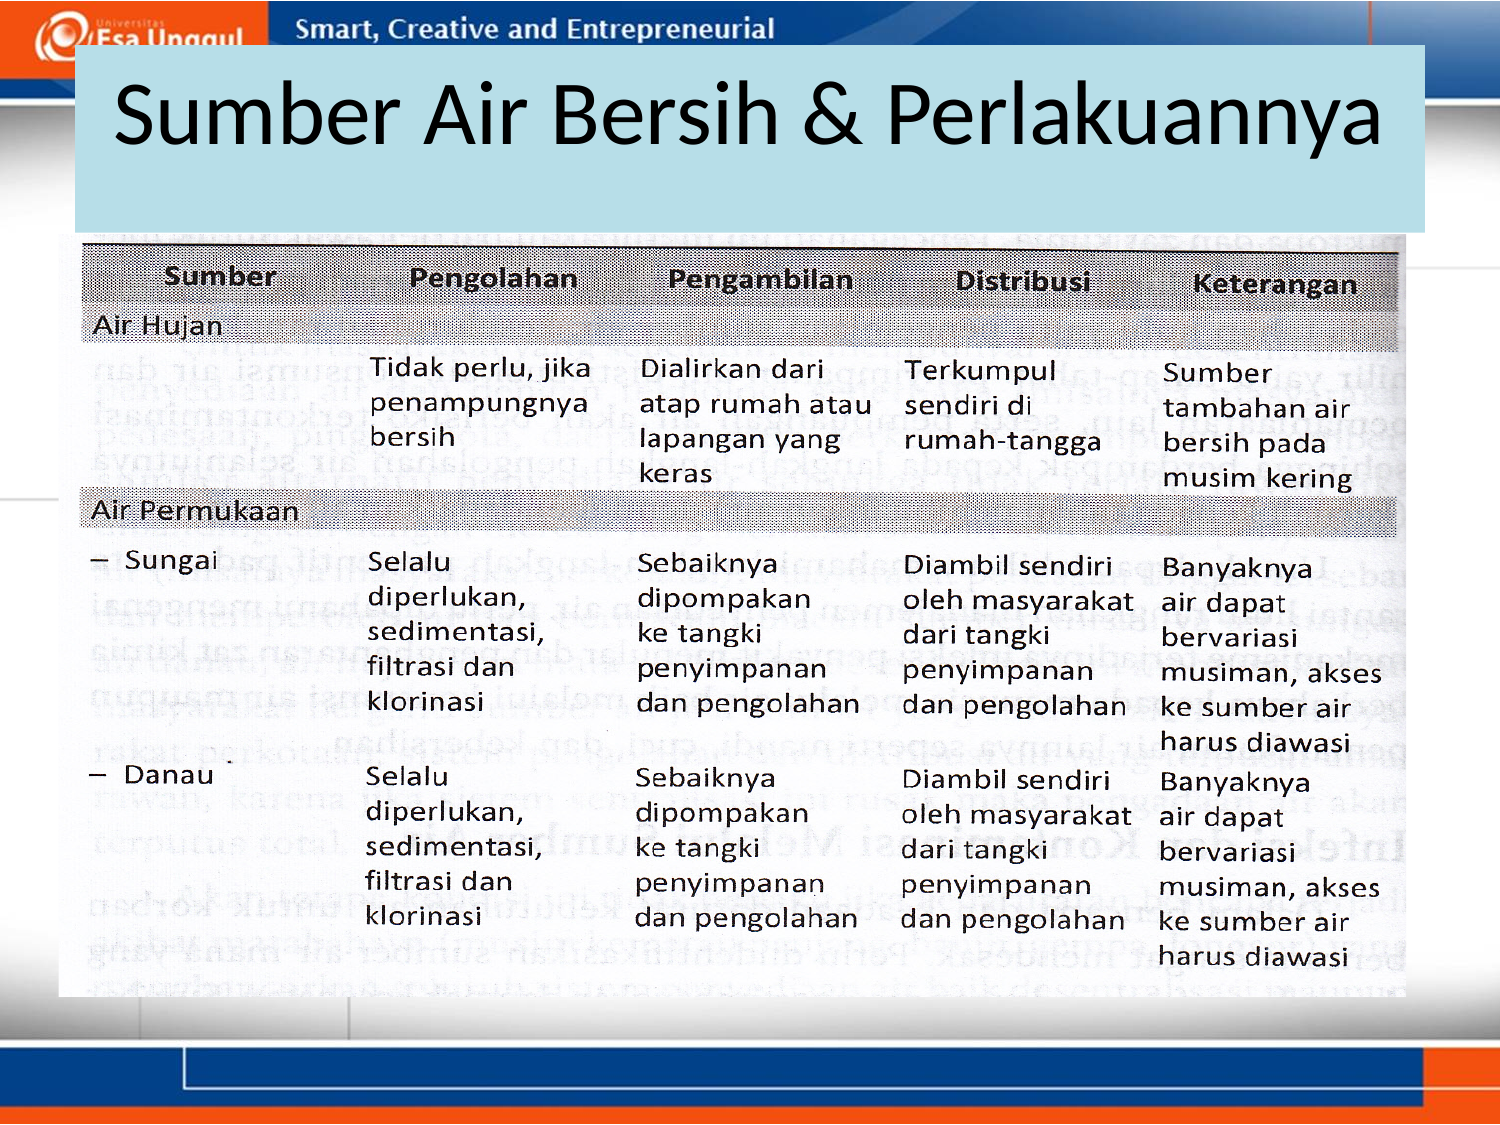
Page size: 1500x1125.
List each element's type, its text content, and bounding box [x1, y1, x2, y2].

title Sumber Air Bersih & Perlakuannya [75, 45, 1425, 233]
picture [0, 1, 1500, 1124]
